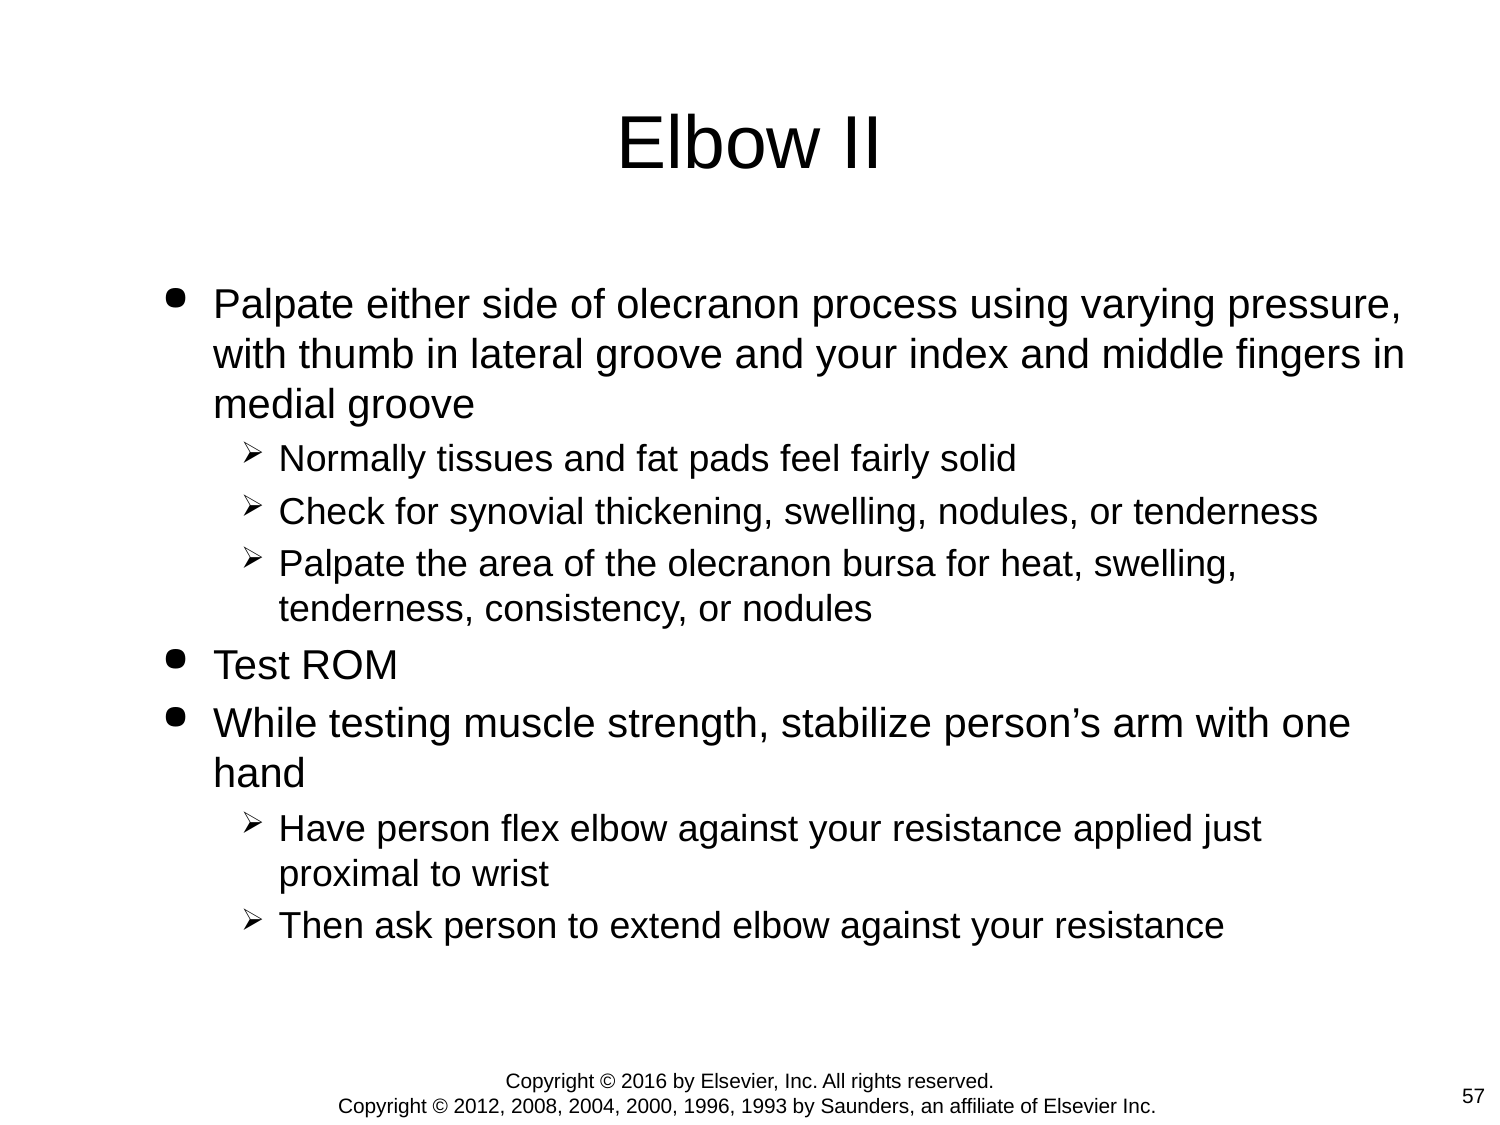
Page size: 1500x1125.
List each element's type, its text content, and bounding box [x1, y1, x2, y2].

footer Copyright © 2016 by Elsevier, Inc. All rights reserved. Copyright © 2012, 2008, 2004, 2000, 1996, 1993 by Saunders, an affiliate of Elsevier Inc. [162, 1059, 1338, 1123]
list Palpate either side of olecranon process using varying pressure, with thumb in lateral groove and your index and middle fingers in medial groove Normally tissues and fat pads feel fairly solid Check for synovial thickening, swelling, nodules, or tenderness Palpate the area of the olecranon bursa for heat, swelling, tenderness, consistency, or nodules Test ROM While testing muscle strength, stabilize person’s arm with one hand Have person flex elbow against your resistance applied just proximal to wrist Then ask person to extend elbow against your resistance [76, 269, 1427, 1000]
slide_number 57 [1149, 1065, 1500, 1125]
title Elbow II [75, 45, 1425, 233]
